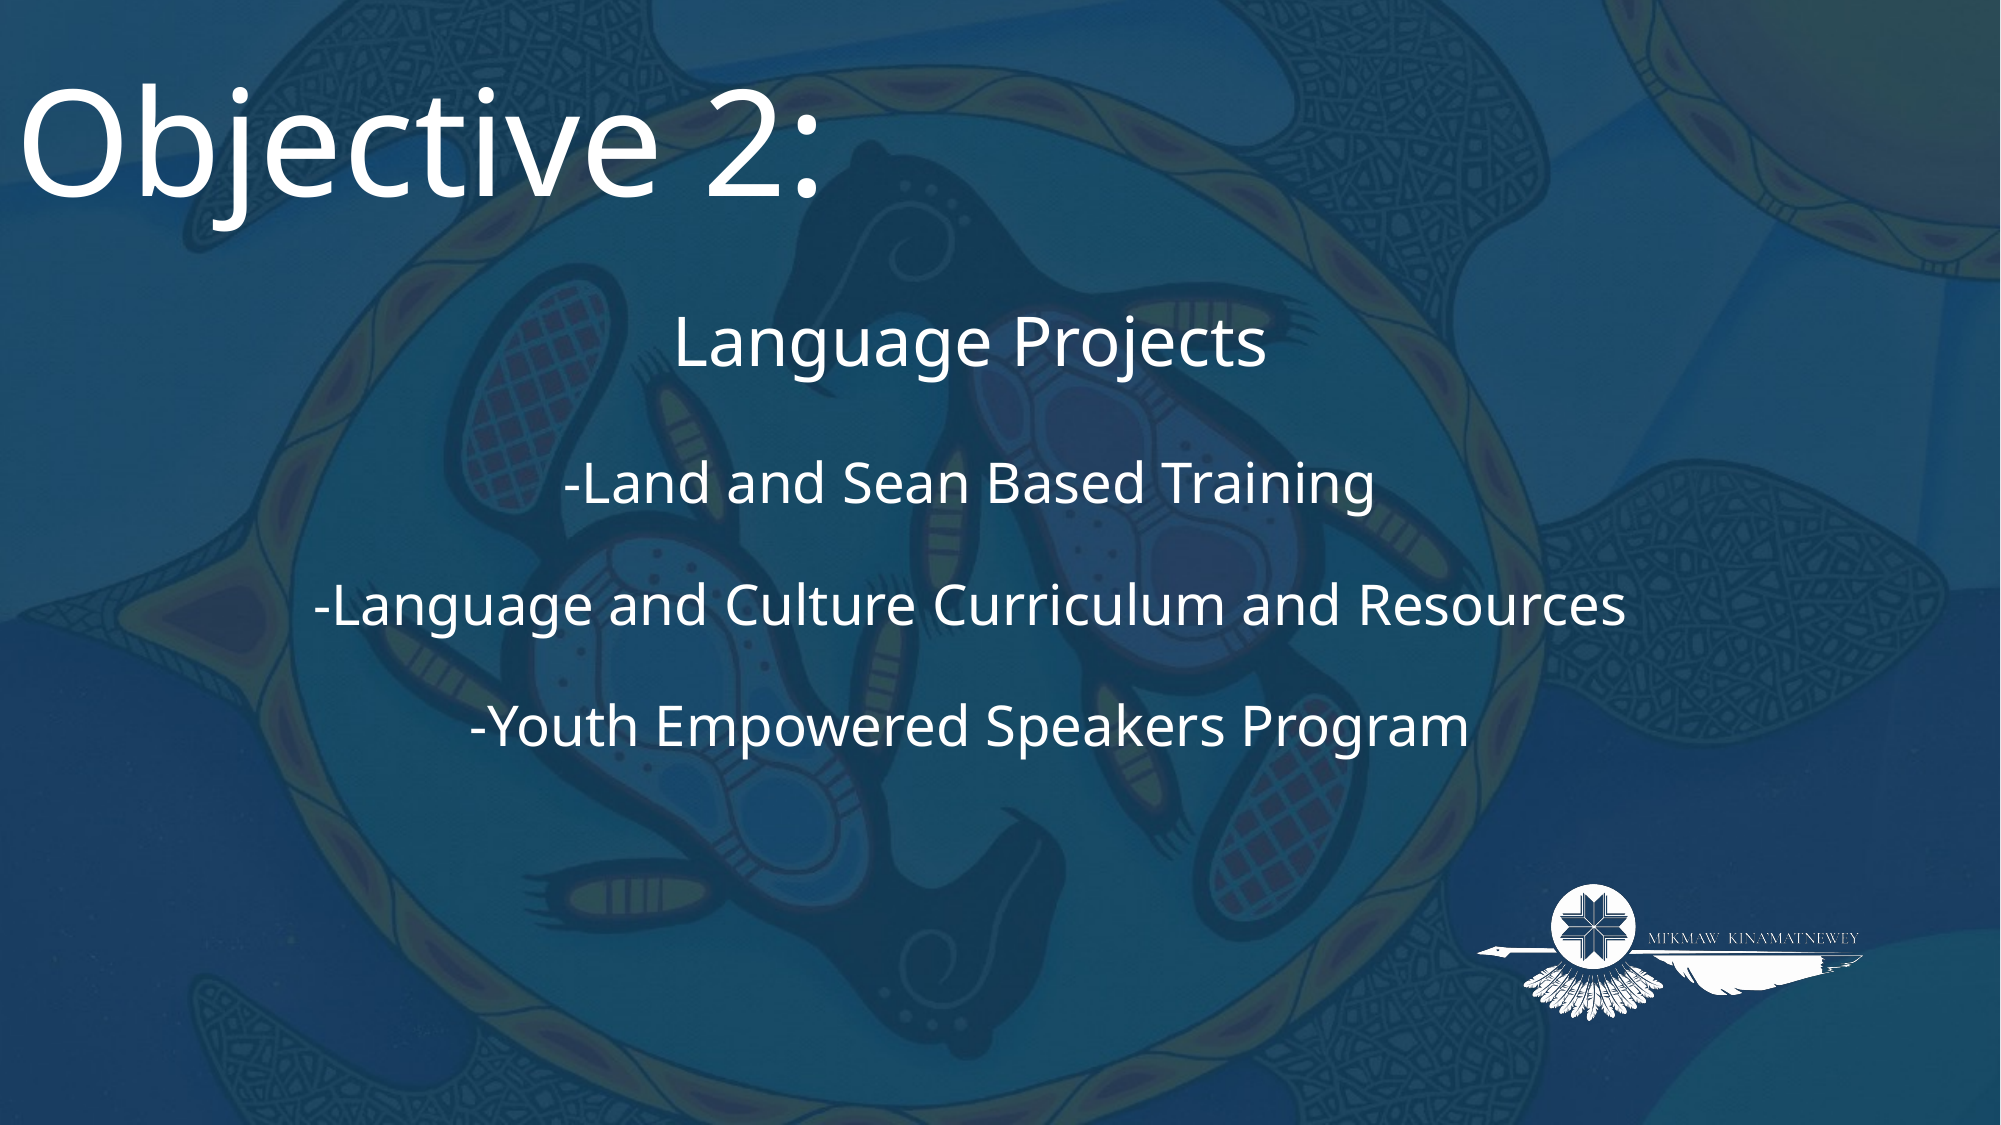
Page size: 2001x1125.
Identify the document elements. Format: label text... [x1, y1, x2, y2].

title Objective 2: [0, 0, 1191, 236]
picture [0, 0, 2001, 1125]
subtitle Language Projects -Land and Sean Based Training -Language and Culture Curriculum and Resources -Youth Empowered Speakers Program [0, 299, 1954, 863]
